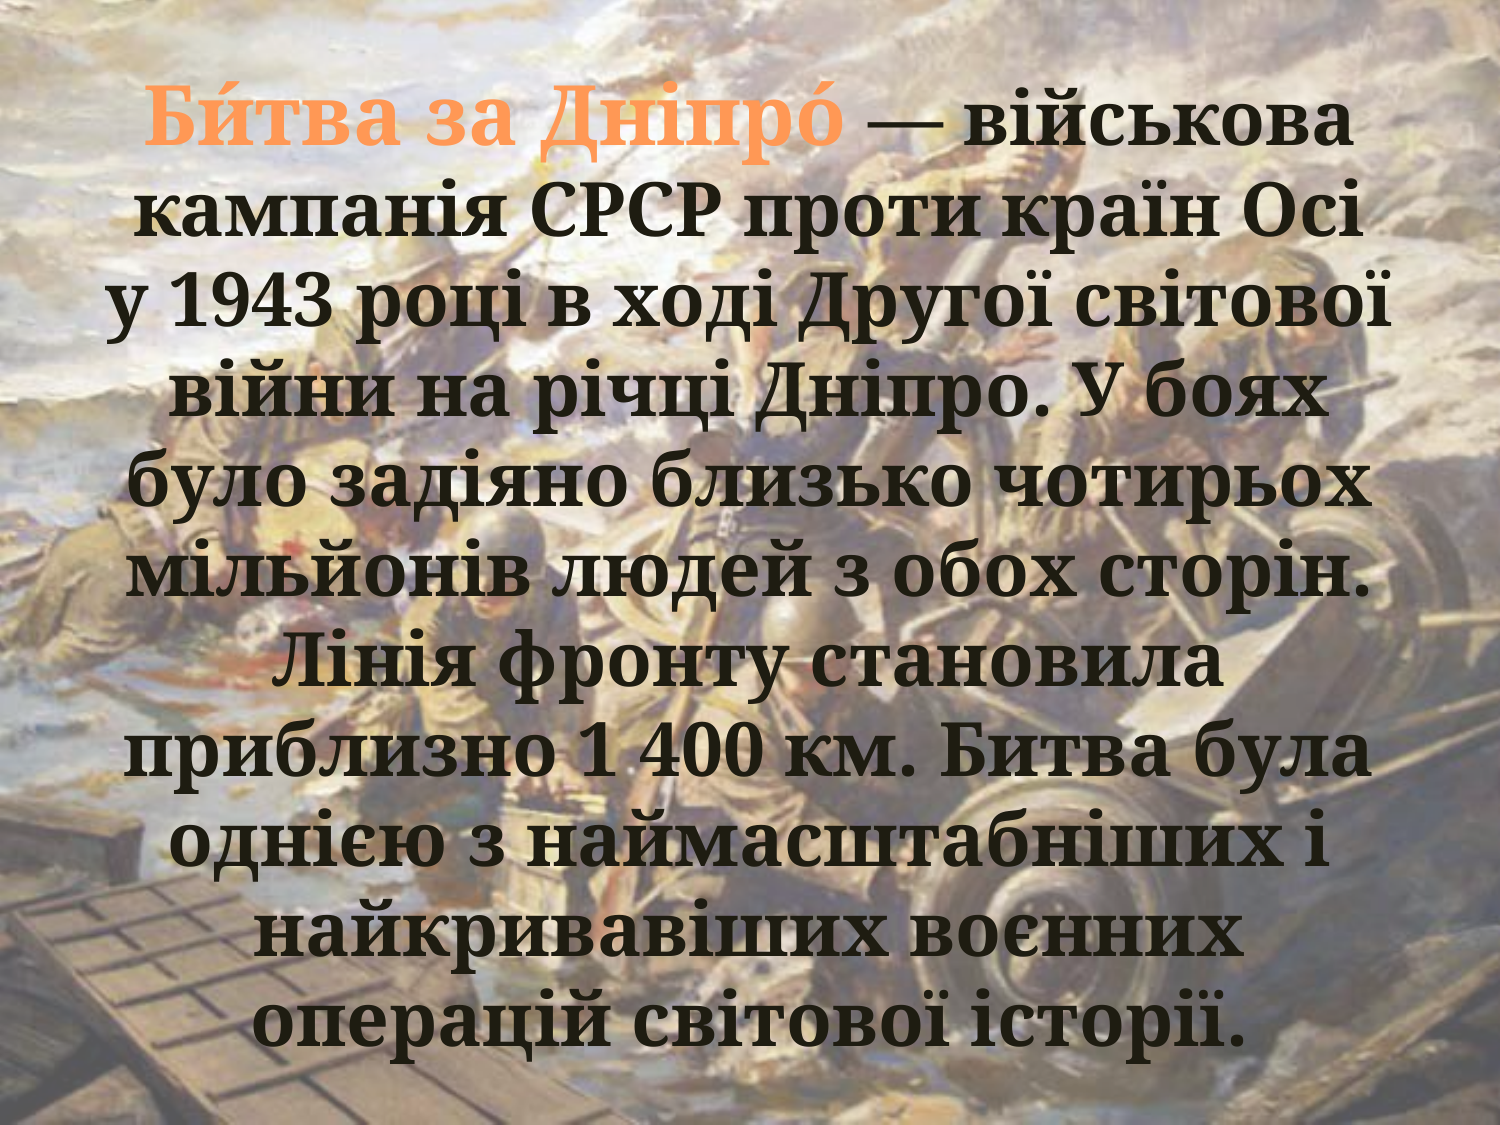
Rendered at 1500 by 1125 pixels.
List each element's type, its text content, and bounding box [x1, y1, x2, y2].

text_box Би́тва за Дніпро́ — військова кампанія СРСР проти країн Осі у 1943 році в ході Другої світової війни на річці Дніпро. У боях було задіяно близько чотирьох мільйонів людей з обох сторін. Лінія фронту становила приблизно 1 400 км. Битва була однією з наймасштабніших і найкривавіших воєнних операцій світової історії. [88, 54, 1412, 1070]
